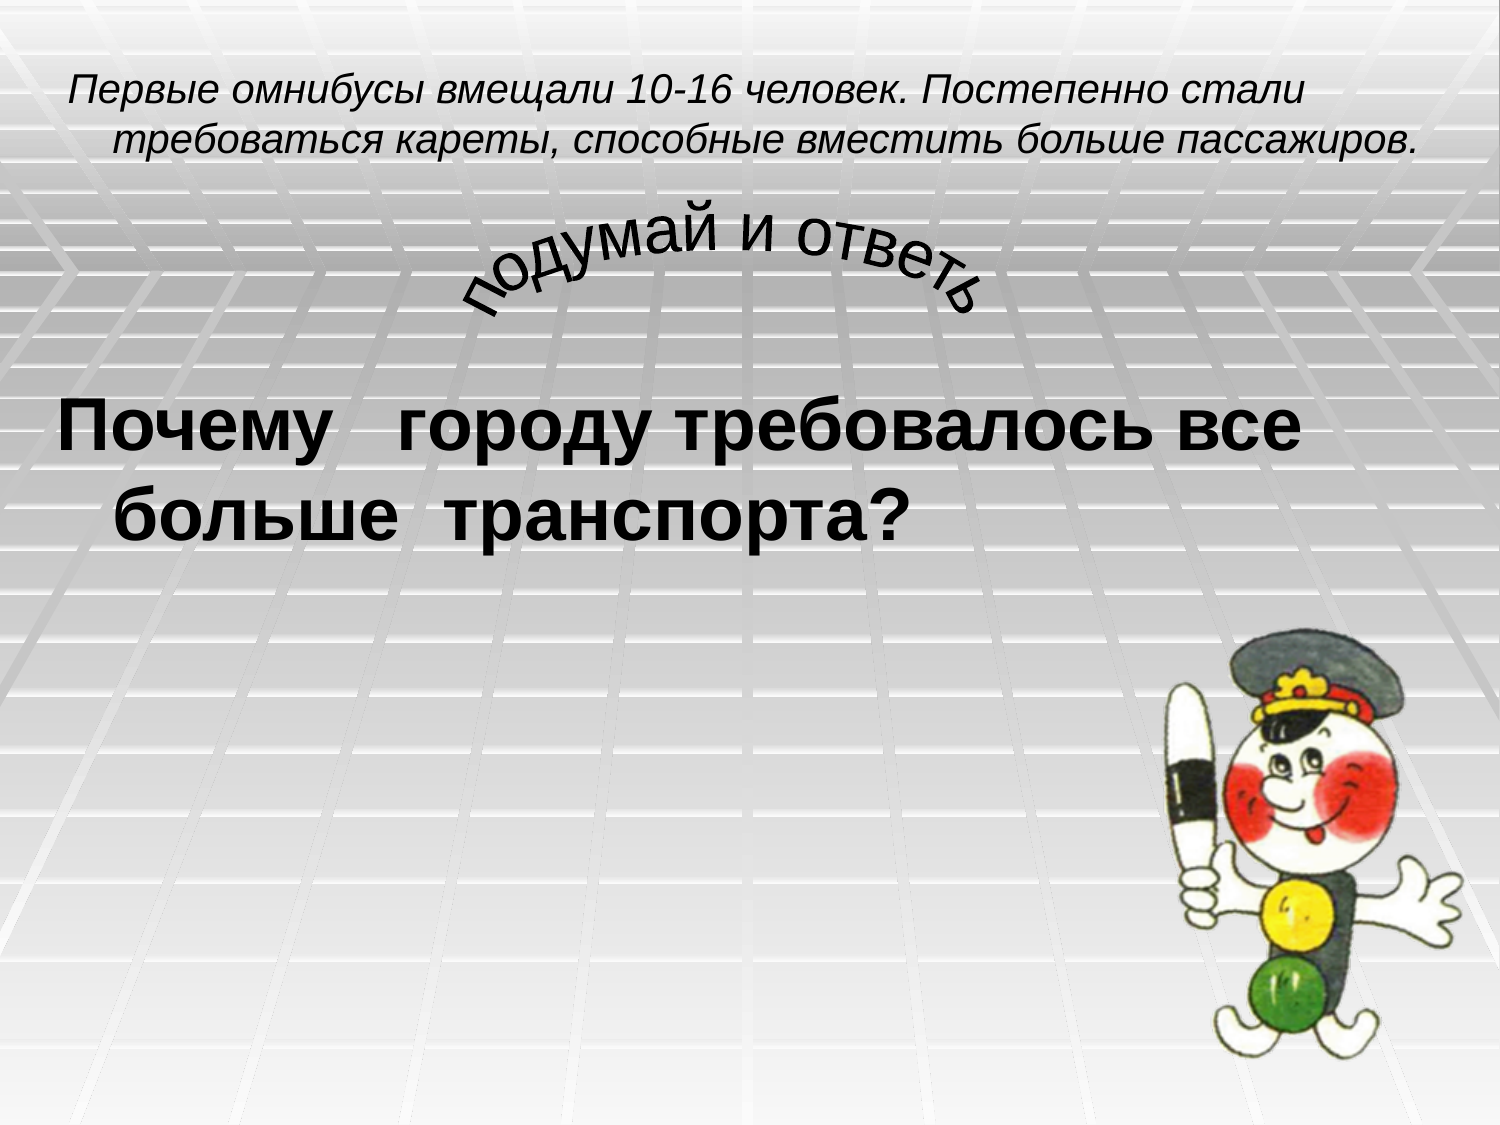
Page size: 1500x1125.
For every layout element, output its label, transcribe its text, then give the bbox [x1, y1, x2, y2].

list Первые омнибусы вмещали 10-16 человек. Постепенно стали требоваться кареты, способные вместить больше пассажиров. Почему городу требовалось все больше транспорта? [41, 54, 1459, 1094]
picture [1155, 621, 1466, 1066]
